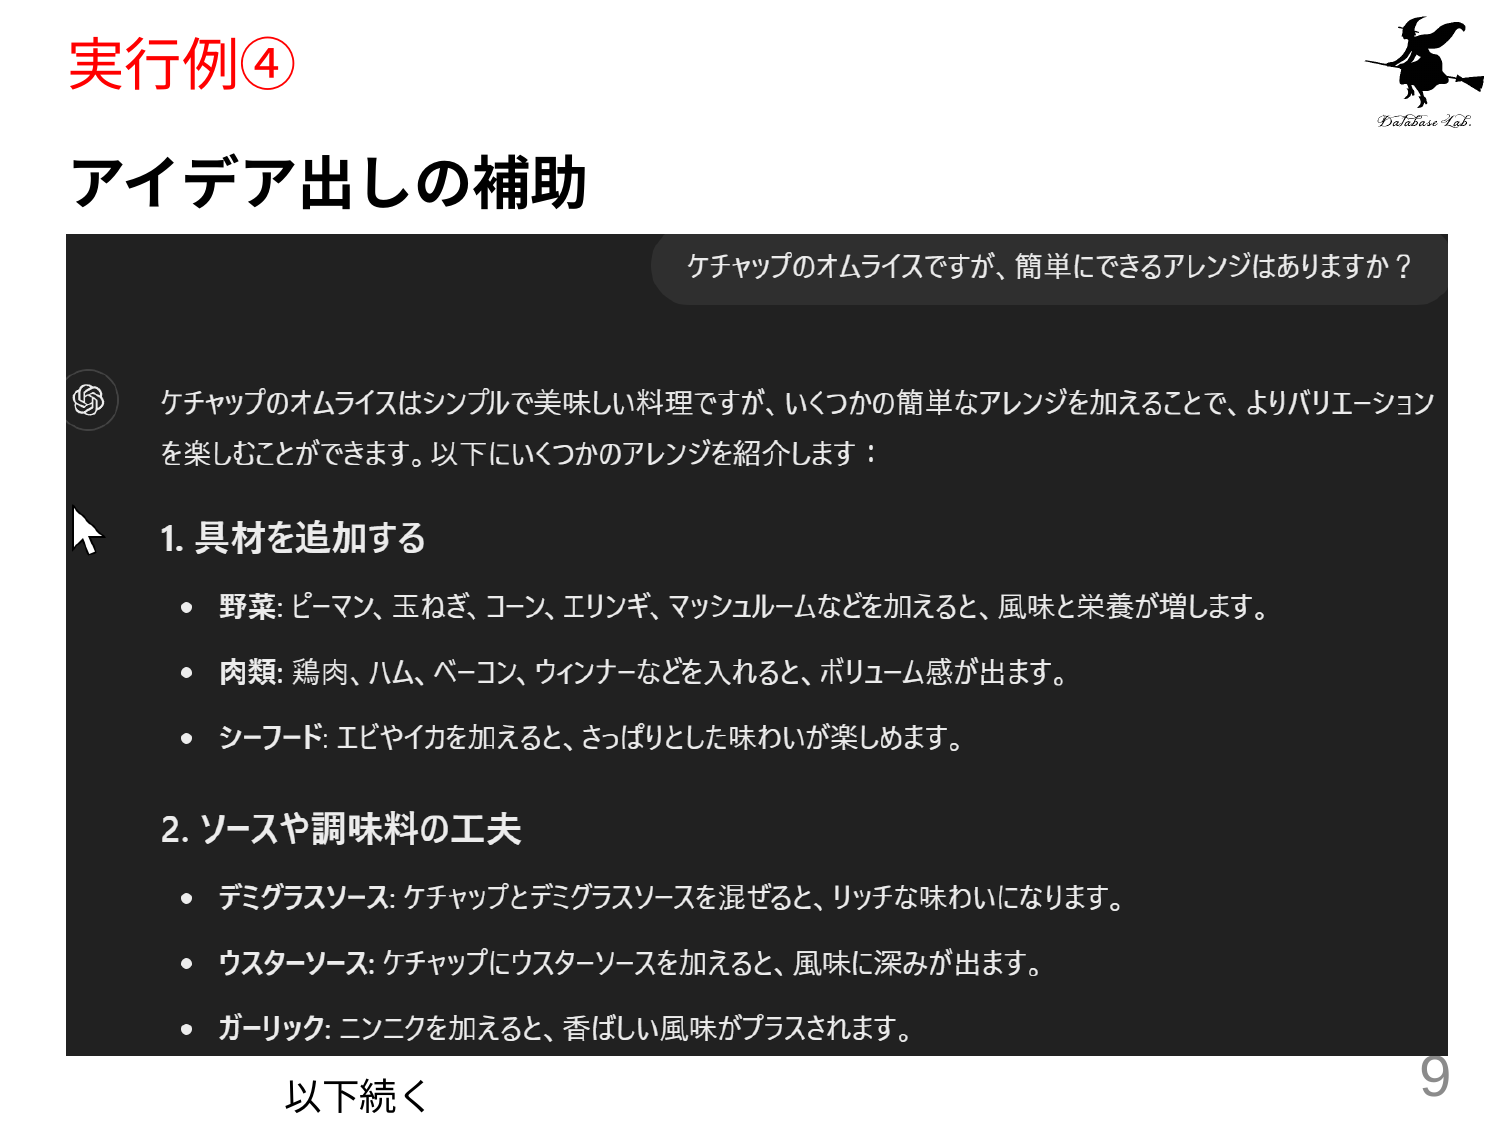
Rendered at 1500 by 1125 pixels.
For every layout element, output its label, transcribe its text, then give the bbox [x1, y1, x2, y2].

title 実行例④ [52, 28, 1441, 106]
text_box 以下続く [269, 1065, 450, 1125]
slide_number 9 [1129, 1042, 1467, 1103]
picture [1362, 14, 1486, 130]
picture [66, 234, 1448, 1056]
list アイデア出しの補助 [52, 138, 1441, 277]
